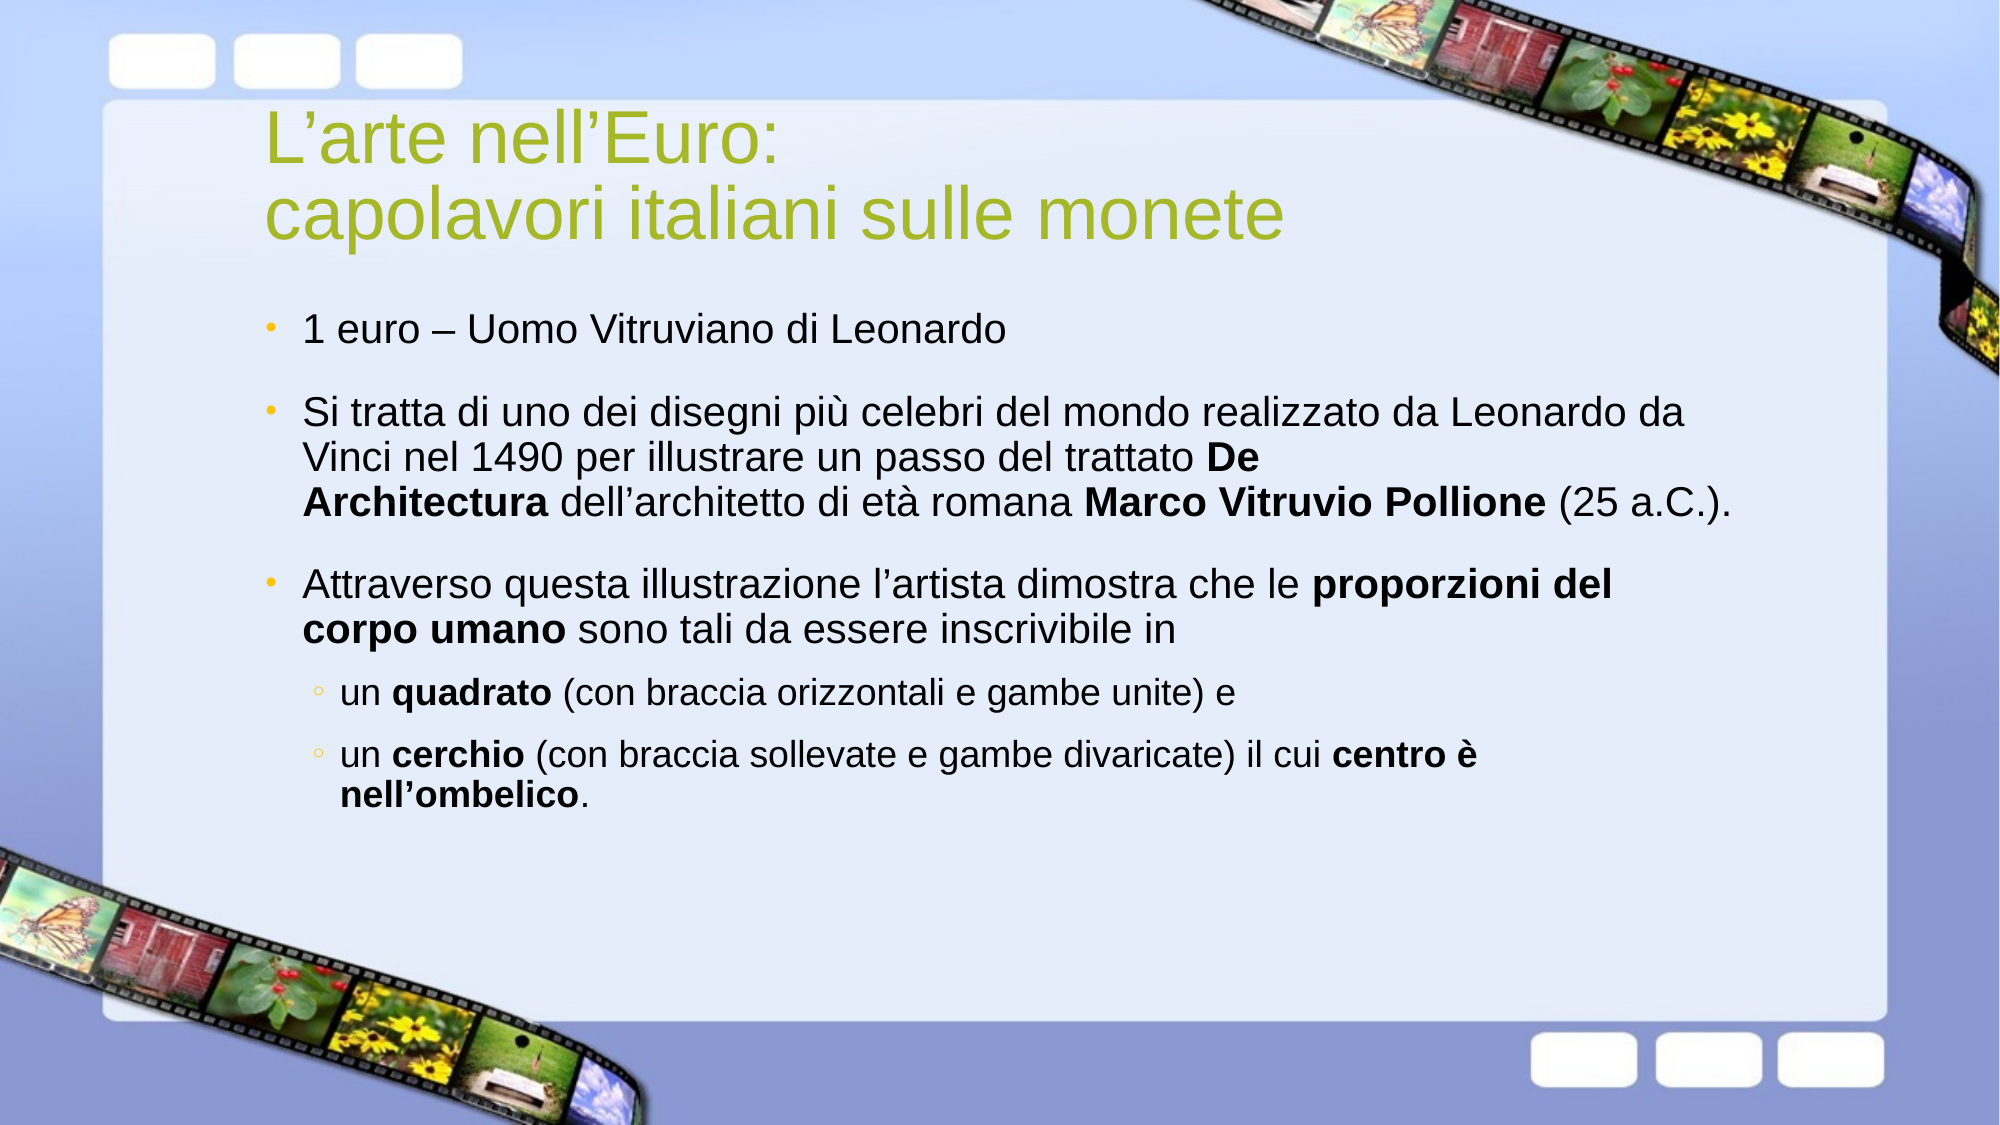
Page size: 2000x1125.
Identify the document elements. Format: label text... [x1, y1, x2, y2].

list 1 euro – Uomo Vitruviano di Leonardo Si tratta di uno dei disegni più celebri del mondo realizzato da Leonardo da Vinci nel 1490 per illustrare un passo del trattato De Architectura dell’architetto di età romana Marco Vitruvio Pollione (25 a.C.). Attraverso questa illustrazione l’artista dimostra che le proporzioni del corpo umano sono tali da essere inscrivibile in un quadrato (con braccia orizzontali e gambe unite) e un cerchio (con braccia sollevate e gambe divaricate) il cui centro è nell’ombelico. [249, 299, 1750, 1025]
title L’arte nell’Euro: capolavori italiani sulle monete [249, 62, 1750, 263]
picture [0, 0, 2000, 1125]
